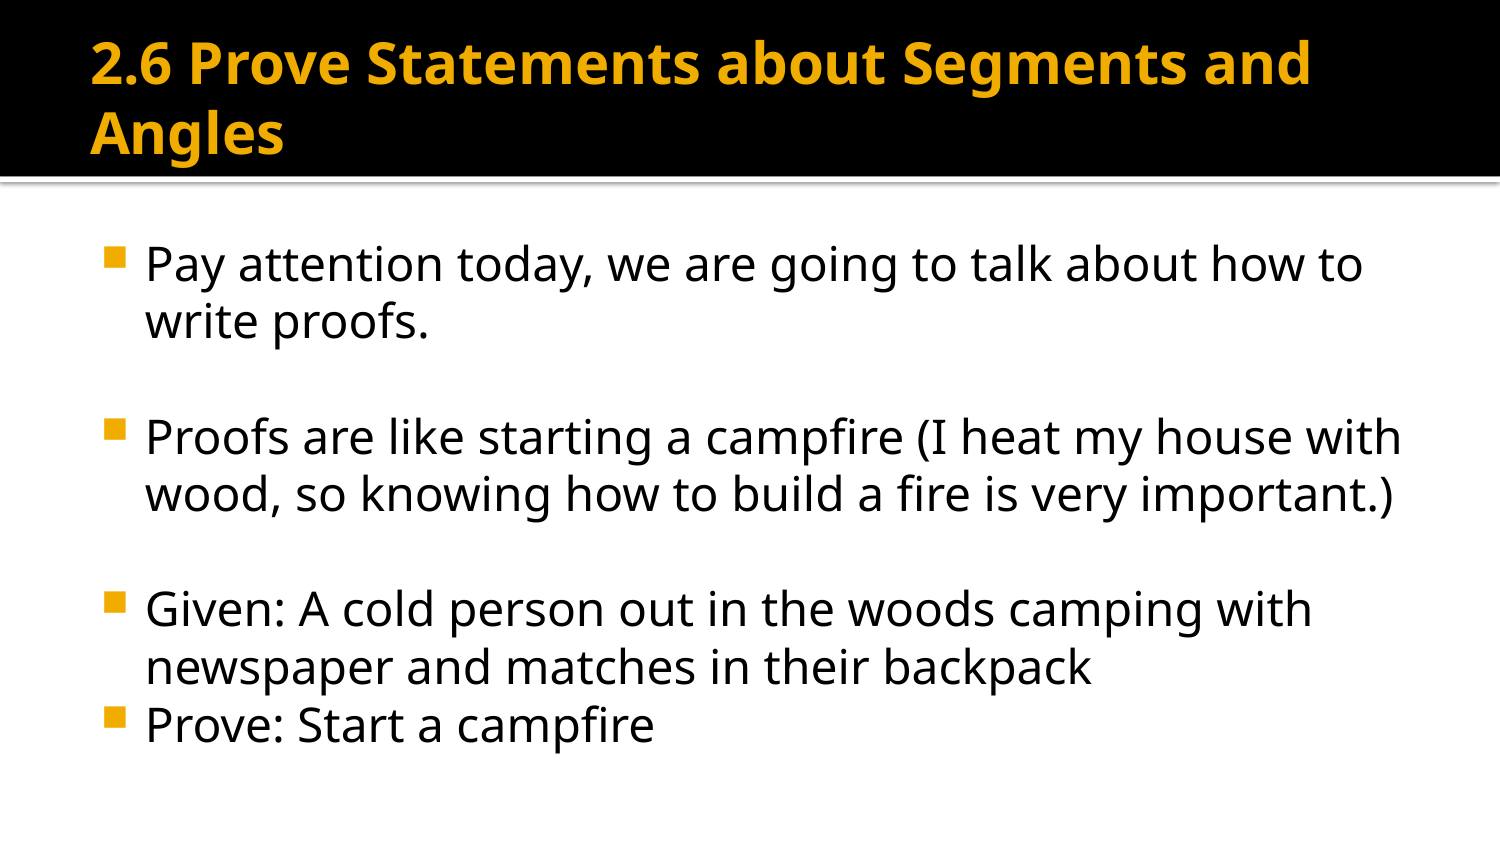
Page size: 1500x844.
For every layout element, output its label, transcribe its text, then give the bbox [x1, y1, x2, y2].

title 2.6 Prove Statements about Segments and Angles [75, 19, 1425, 174]
list Pay attention today, we are going to talk about how to write proofs. Proofs are like starting a campfire (I heat my house with wood, so knowing how to build a fire is very important.) Given: A cold person out in the woods camping with newspaper and matches in their backpack Prove: Start a campfire [75, 218, 1425, 788]
